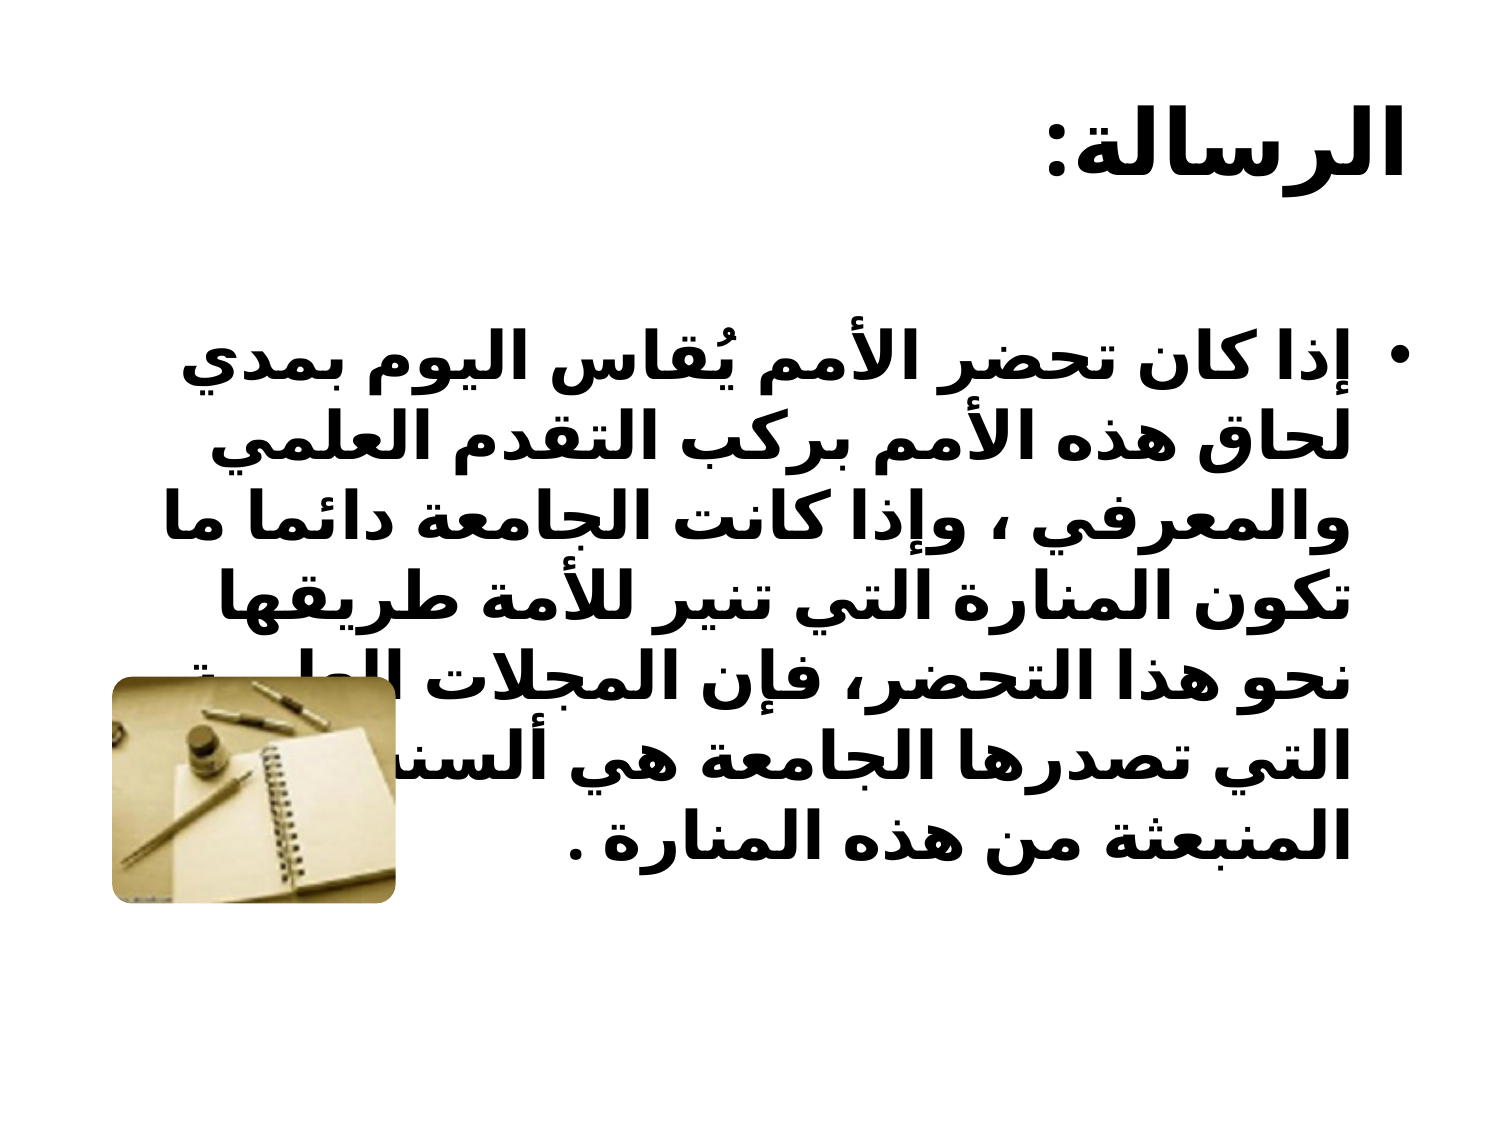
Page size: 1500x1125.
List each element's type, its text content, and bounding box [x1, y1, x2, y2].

picture [111, 676, 396, 904]
title الرسالة: [75, 45, 1425, 233]
list إذا كان تحضر الأمم يُقاس اليوم بمدي لحاق هذه الأمم بركب التقدم العلمي والمعرفي ، وإذا كانت الجامعة دائما ما تكون المنارة التي تنير للأمة طريقها نحو هذا التحضر، فإن المجلات العلمية التي تصدرها الجامعة هي ألسنة النور المنبعثة من هذه المنارة . [76, 305, 1427, 1048]
